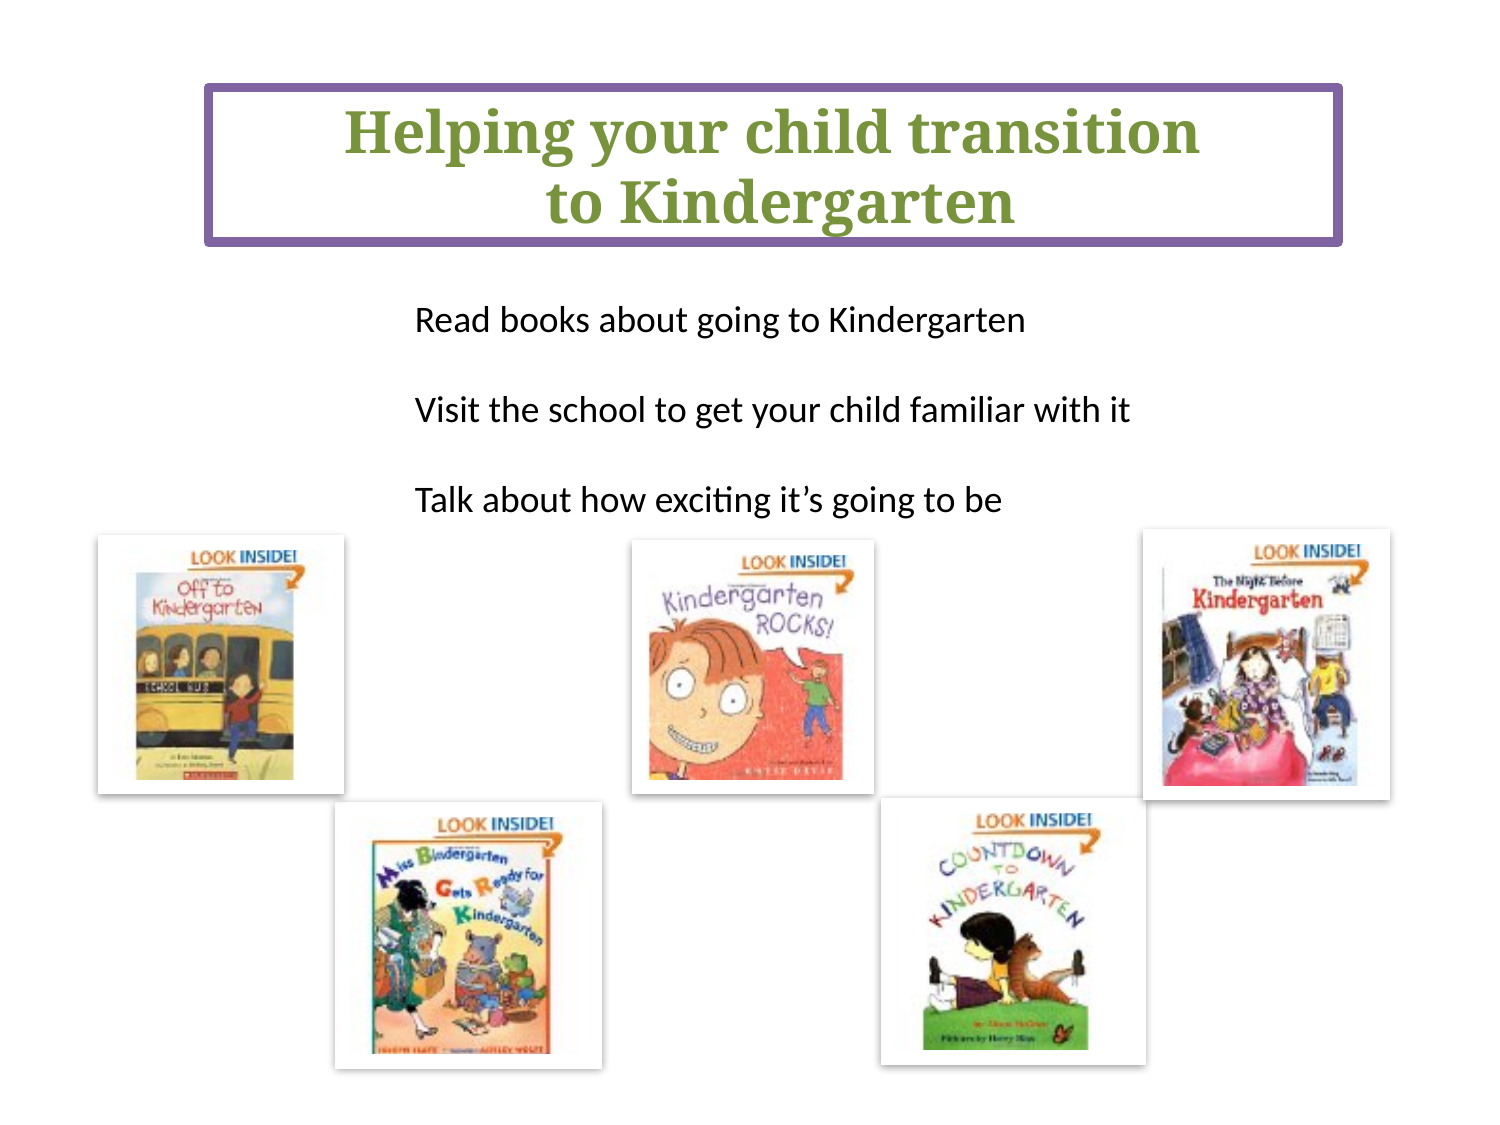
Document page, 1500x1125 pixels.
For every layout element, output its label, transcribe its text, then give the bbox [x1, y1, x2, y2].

text_box Read books about going to Kindergarten Visit the school to get your child familiar with it Talk about how exciting it’s going to be [400, 287, 1147, 528]
picture [112, 549, 330, 780]
picture [349, 816, 588, 1055]
picture [894, 812, 1132, 1051]
picture [1157, 543, 1376, 787]
text_box Helping your child transition to Kindergarten [206, 85, 1340, 244]
picture [645, 554, 860, 780]
